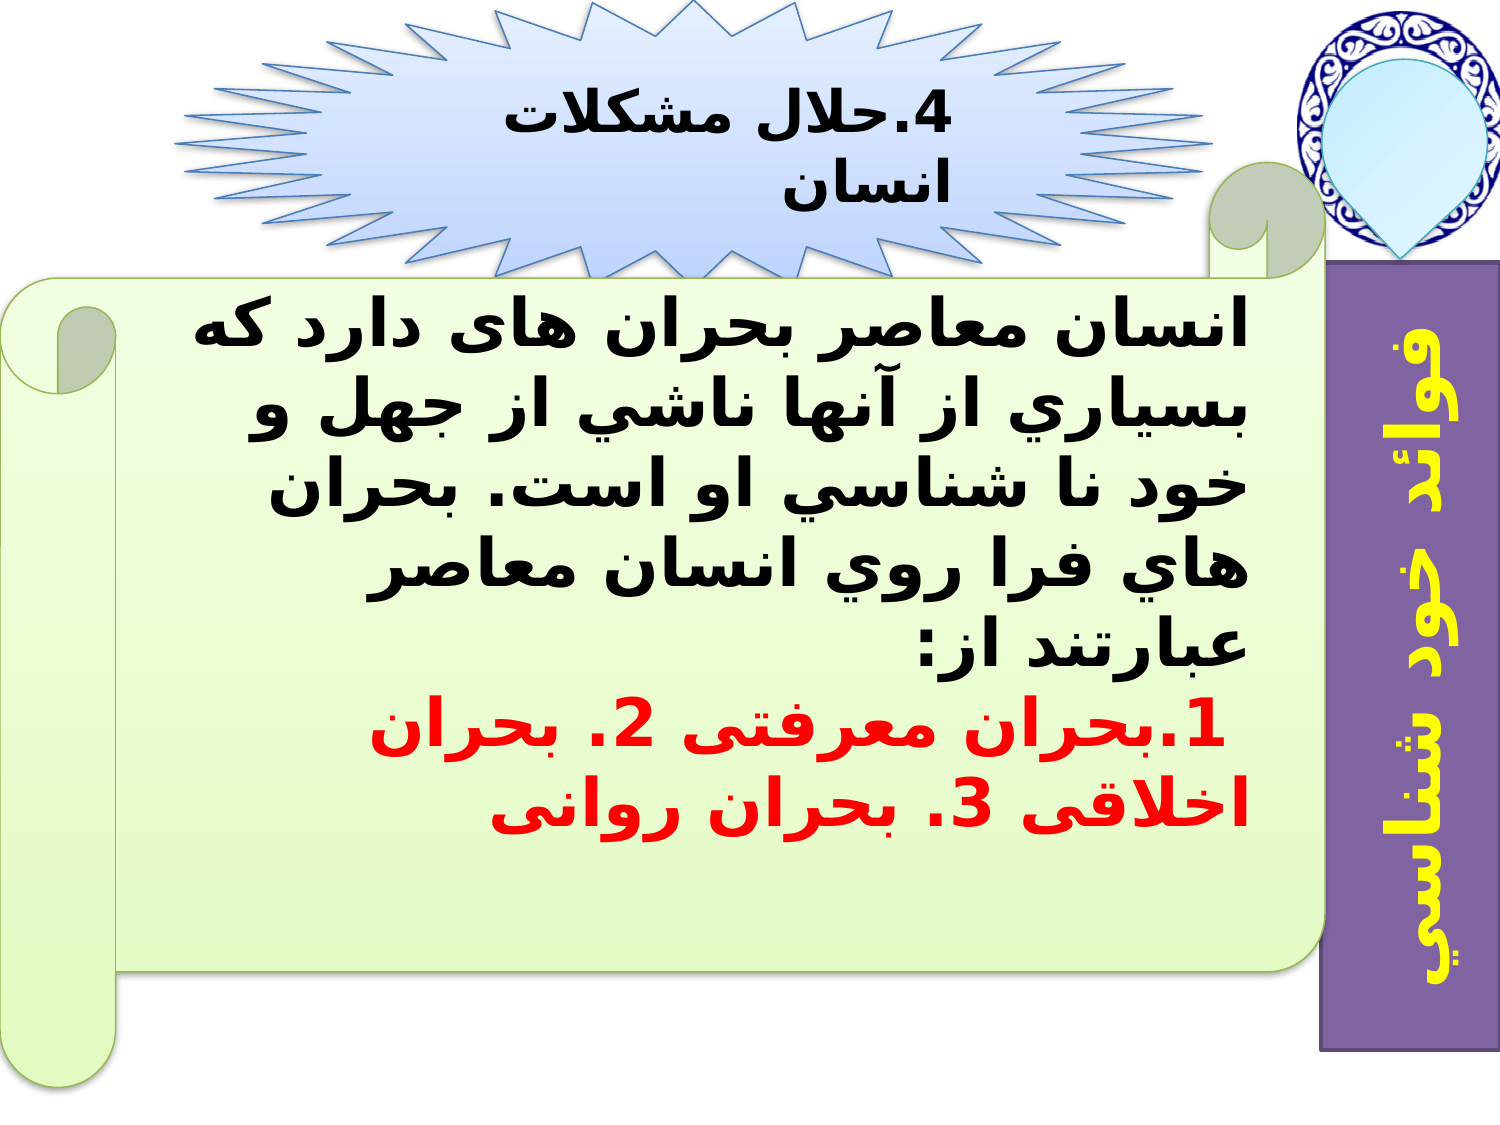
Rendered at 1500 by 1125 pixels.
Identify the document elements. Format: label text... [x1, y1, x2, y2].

text_box ‏ فوائد خود شناسي [1319, 260, 1500, 1052]
text_box 4.حلال مشکلات انسان [174, 0, 1214, 275]
picture [1297, 11, 1500, 250]
text_box انسان معاصر بحران های دارد که بسياري از آنها ناشي از جهل و خود نا شناسي او است. بحران هاي فرا روي انسان معاصر عبارتند از: 1.بحران معرفتی 2. بحران اخلاقی 3. بحران روانی [0, 161, 1326, 1089]
